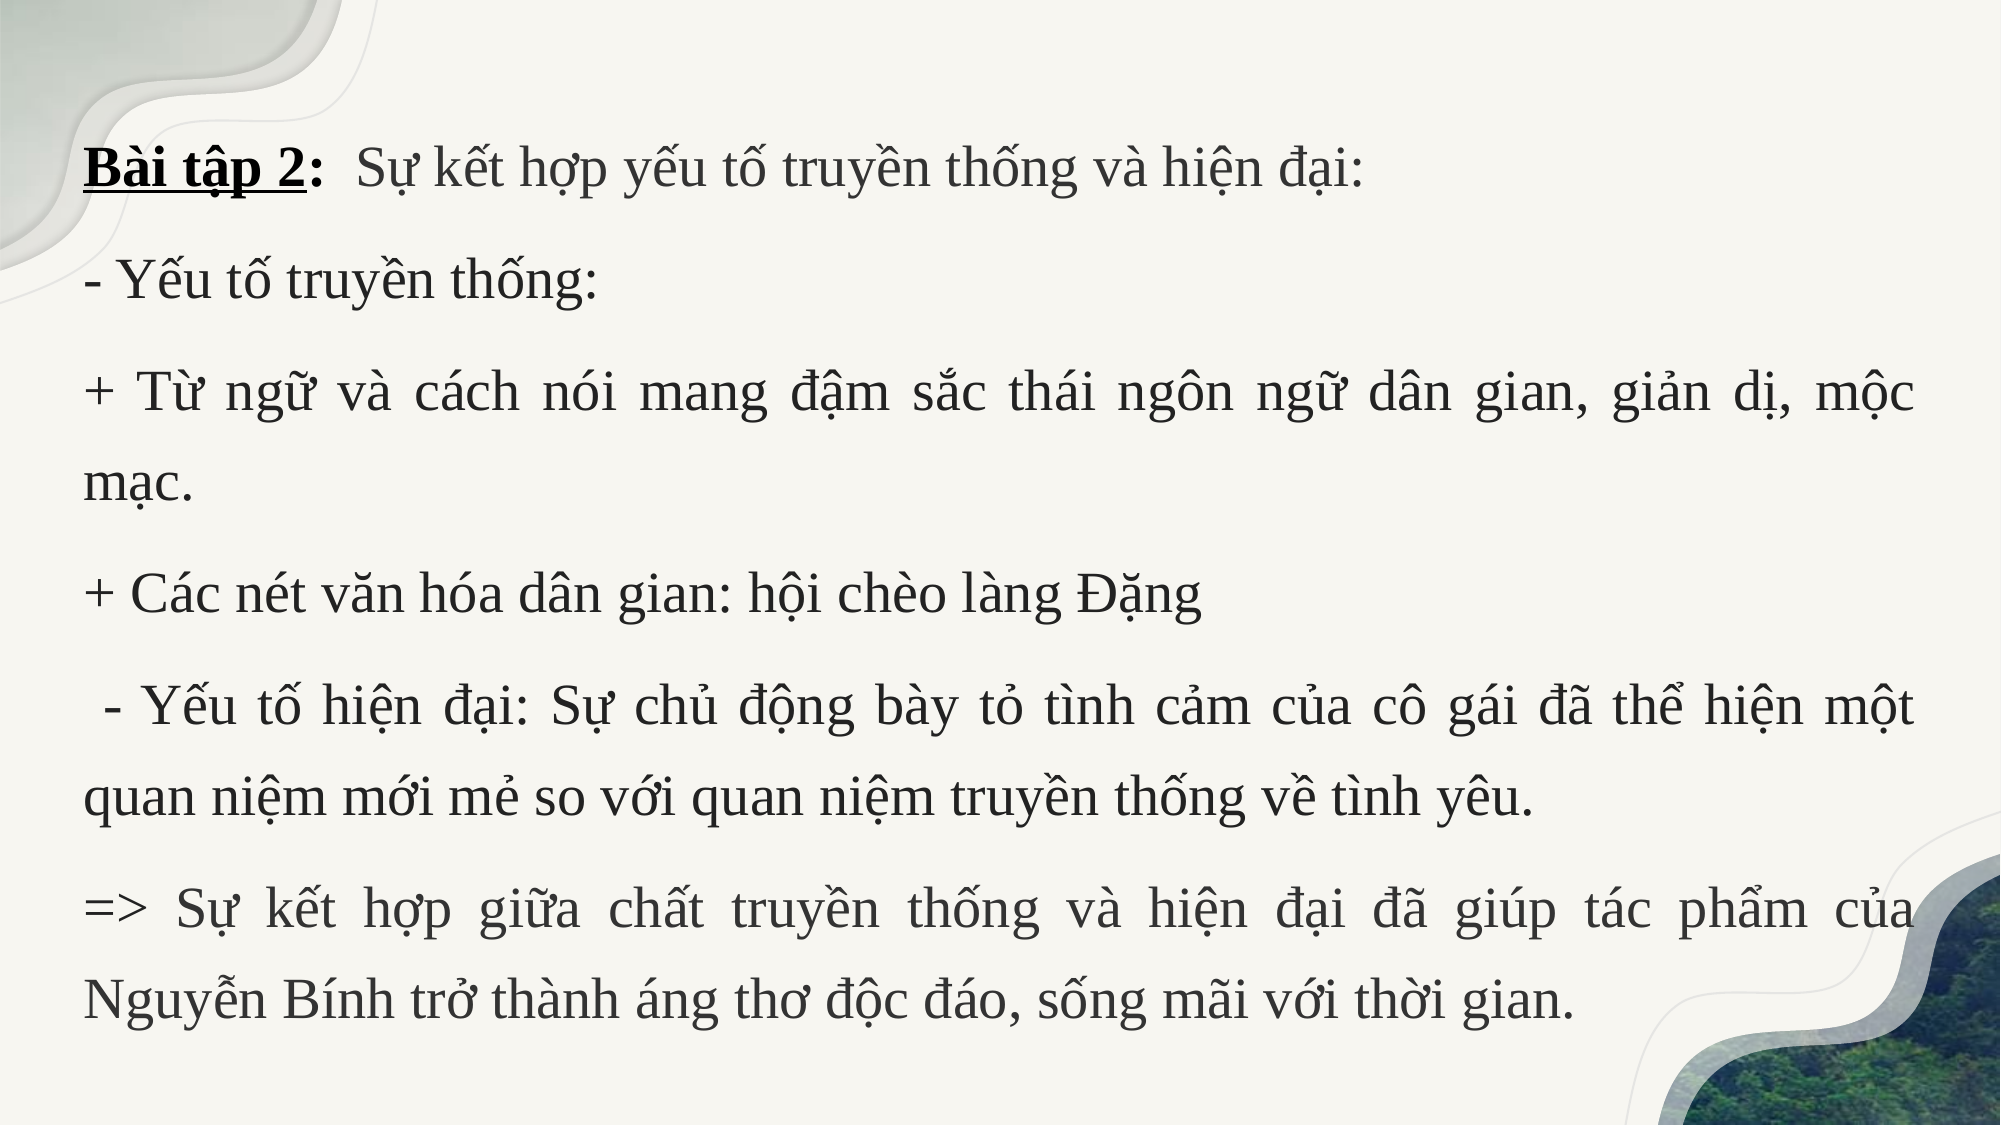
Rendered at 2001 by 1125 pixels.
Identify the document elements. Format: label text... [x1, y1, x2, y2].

picture [1684, 876, 2000, 1125]
text_box Bài tập 2: Sự kết hợp yếu tố truyền thống và hiện đại: - Yếu tố truyền thống: + Từ ngữ và cách nói mang đậm sắc thái ngôn ngữ dân gian, giản dị, mộc mạc. + Các nét văn hóa dân gian: hội chèo làng Đặng - Yếu tố hiện đại: Sự chủ động bày tỏ tình cảm của cô gái đã thể hiện một quan niệm mới mẻ so với quan niệm truyền thống về tình yêu. => Sự kết hợp giữa chất truyền thống và hiện đại đã giúp tác phẩm của Nguyễn Bính trở thành áng thơ độc đáo, sống mãi với thời gian. [68, 99, 1932, 1038]
picture [1, 0, 316, 249]
